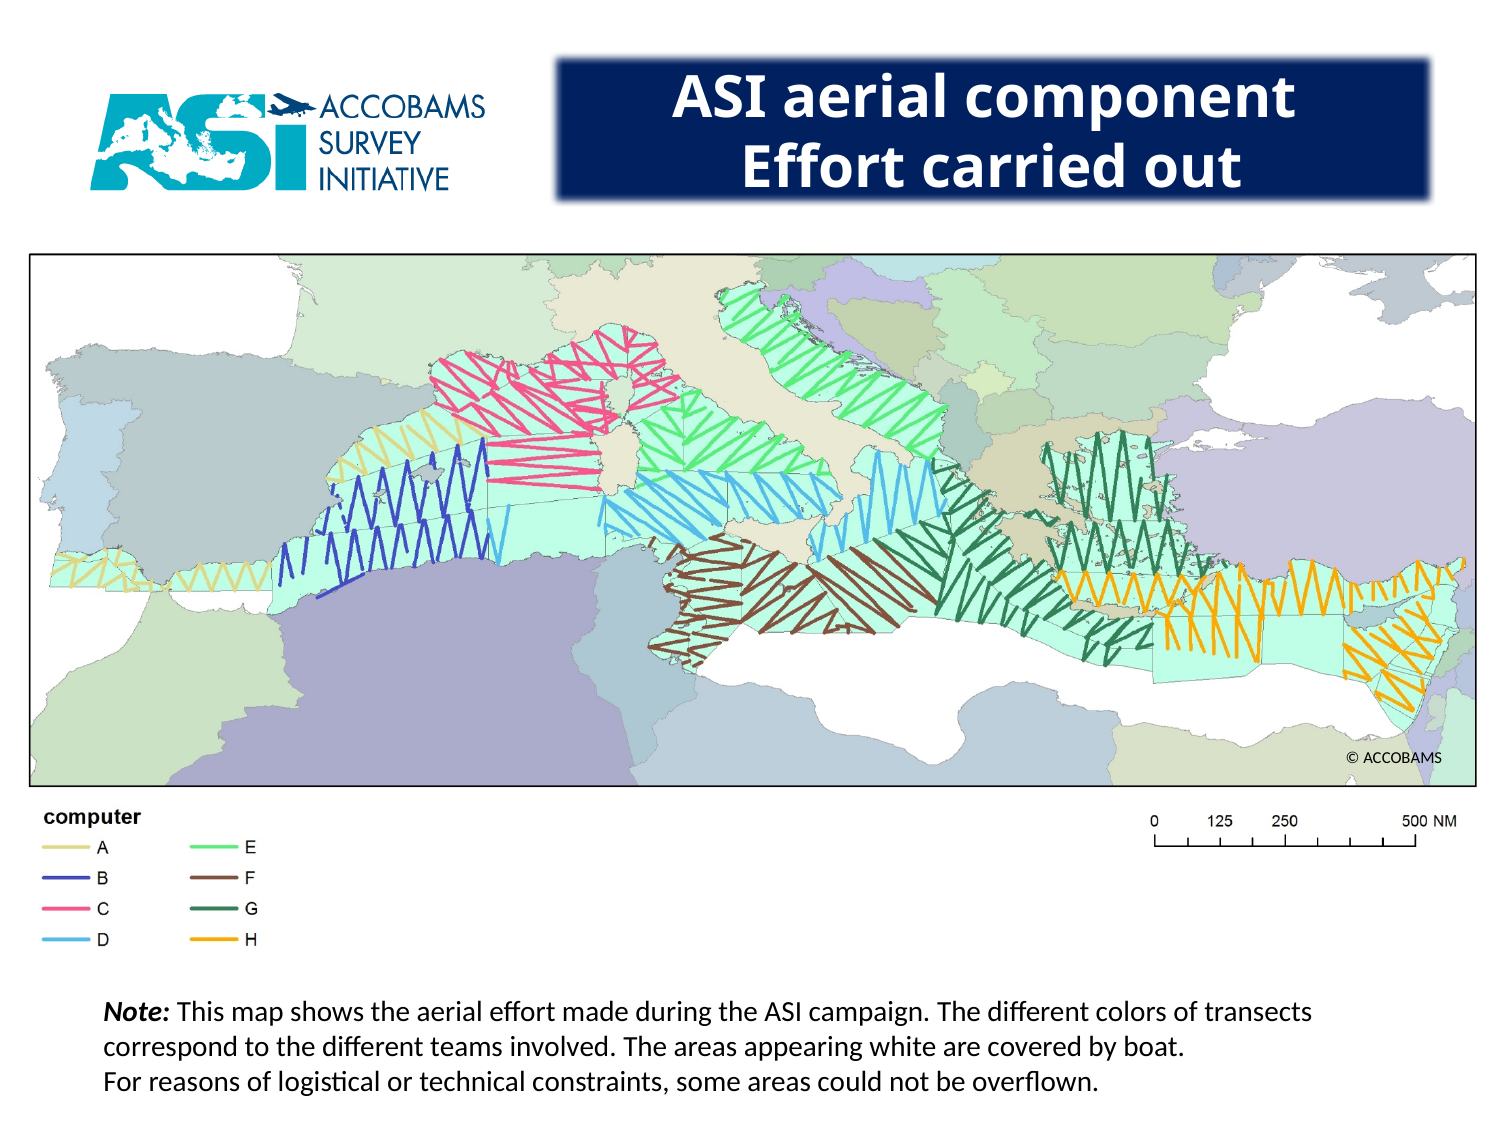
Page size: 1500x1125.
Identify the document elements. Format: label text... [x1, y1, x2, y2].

text_box ASI aerial component Effort carried out [563, 65, 1423, 194]
text_box Note: This map shows the aerial effort made during the ASI campaign. The different colors of transects correspond to the different teams involved. The areas appearing white are covered by boat. For reasons of logistical or technical constraints, some areas could not be overflown. [88, 984, 1436, 1105]
picture [29, 54, 499, 205]
picture [2, 225, 1500, 953]
